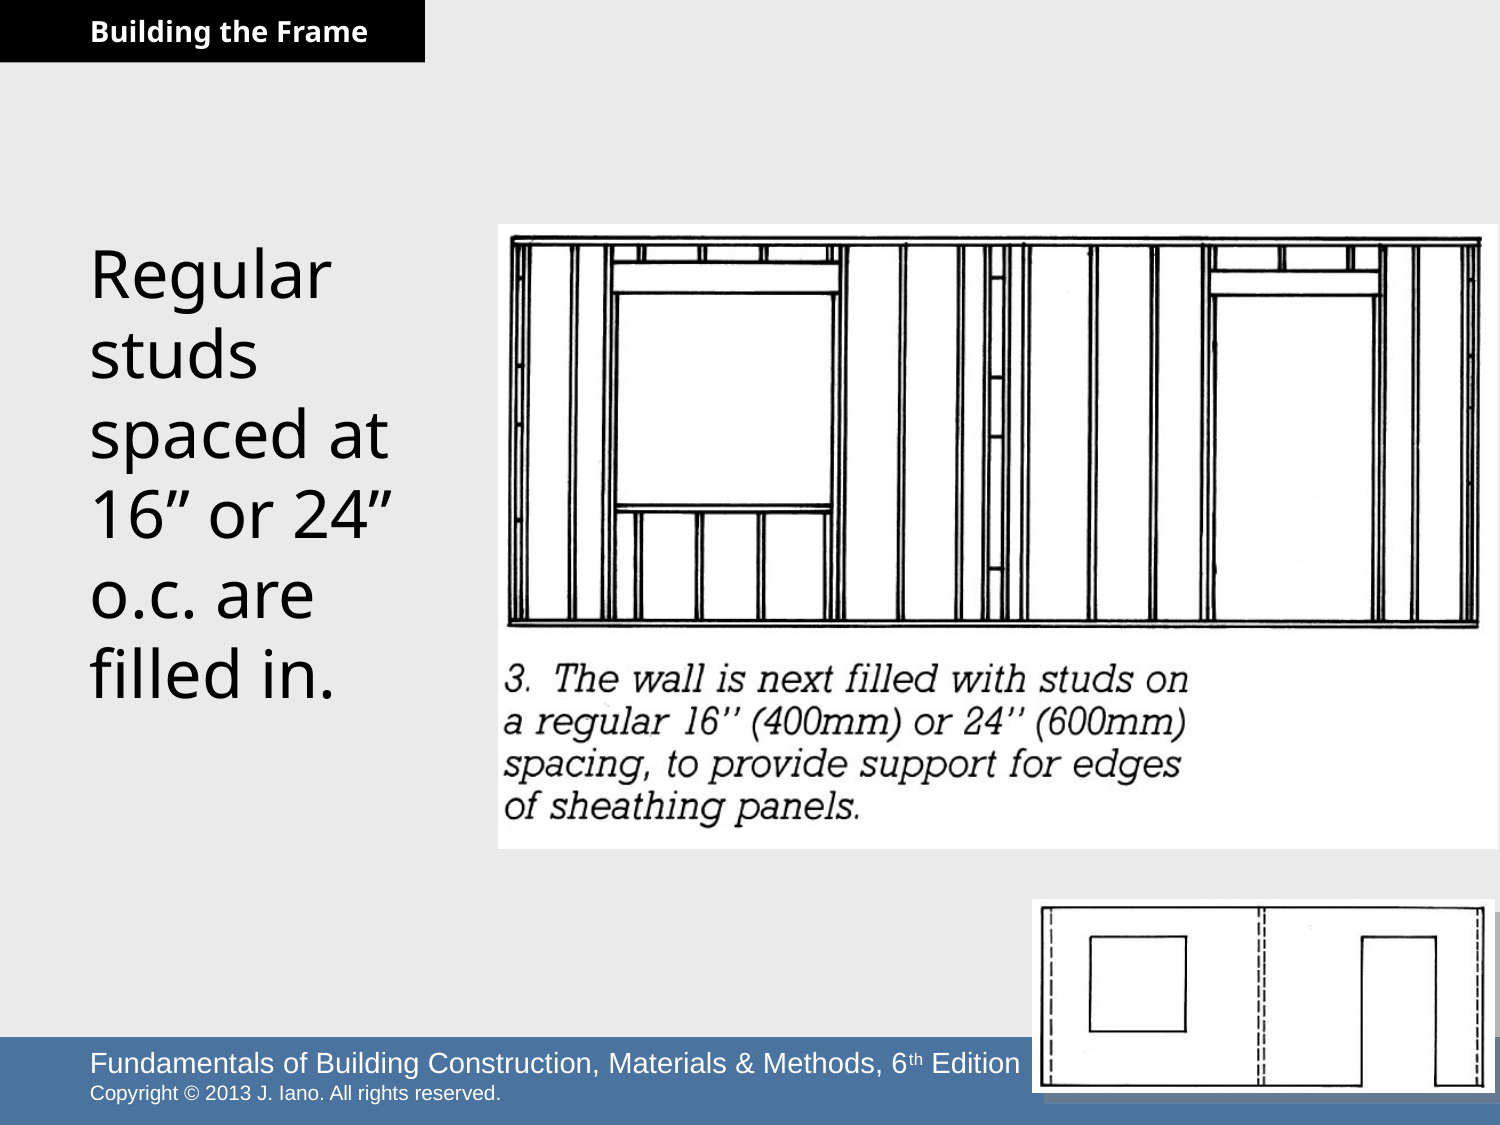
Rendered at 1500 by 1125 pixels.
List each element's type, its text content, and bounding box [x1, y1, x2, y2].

list Regular studs spaced at 16” or 24” o.c. are filled in. [75, 224, 497, 725]
picture [498, 224, 1499, 849]
picture [0, 899, 1500, 1125]
